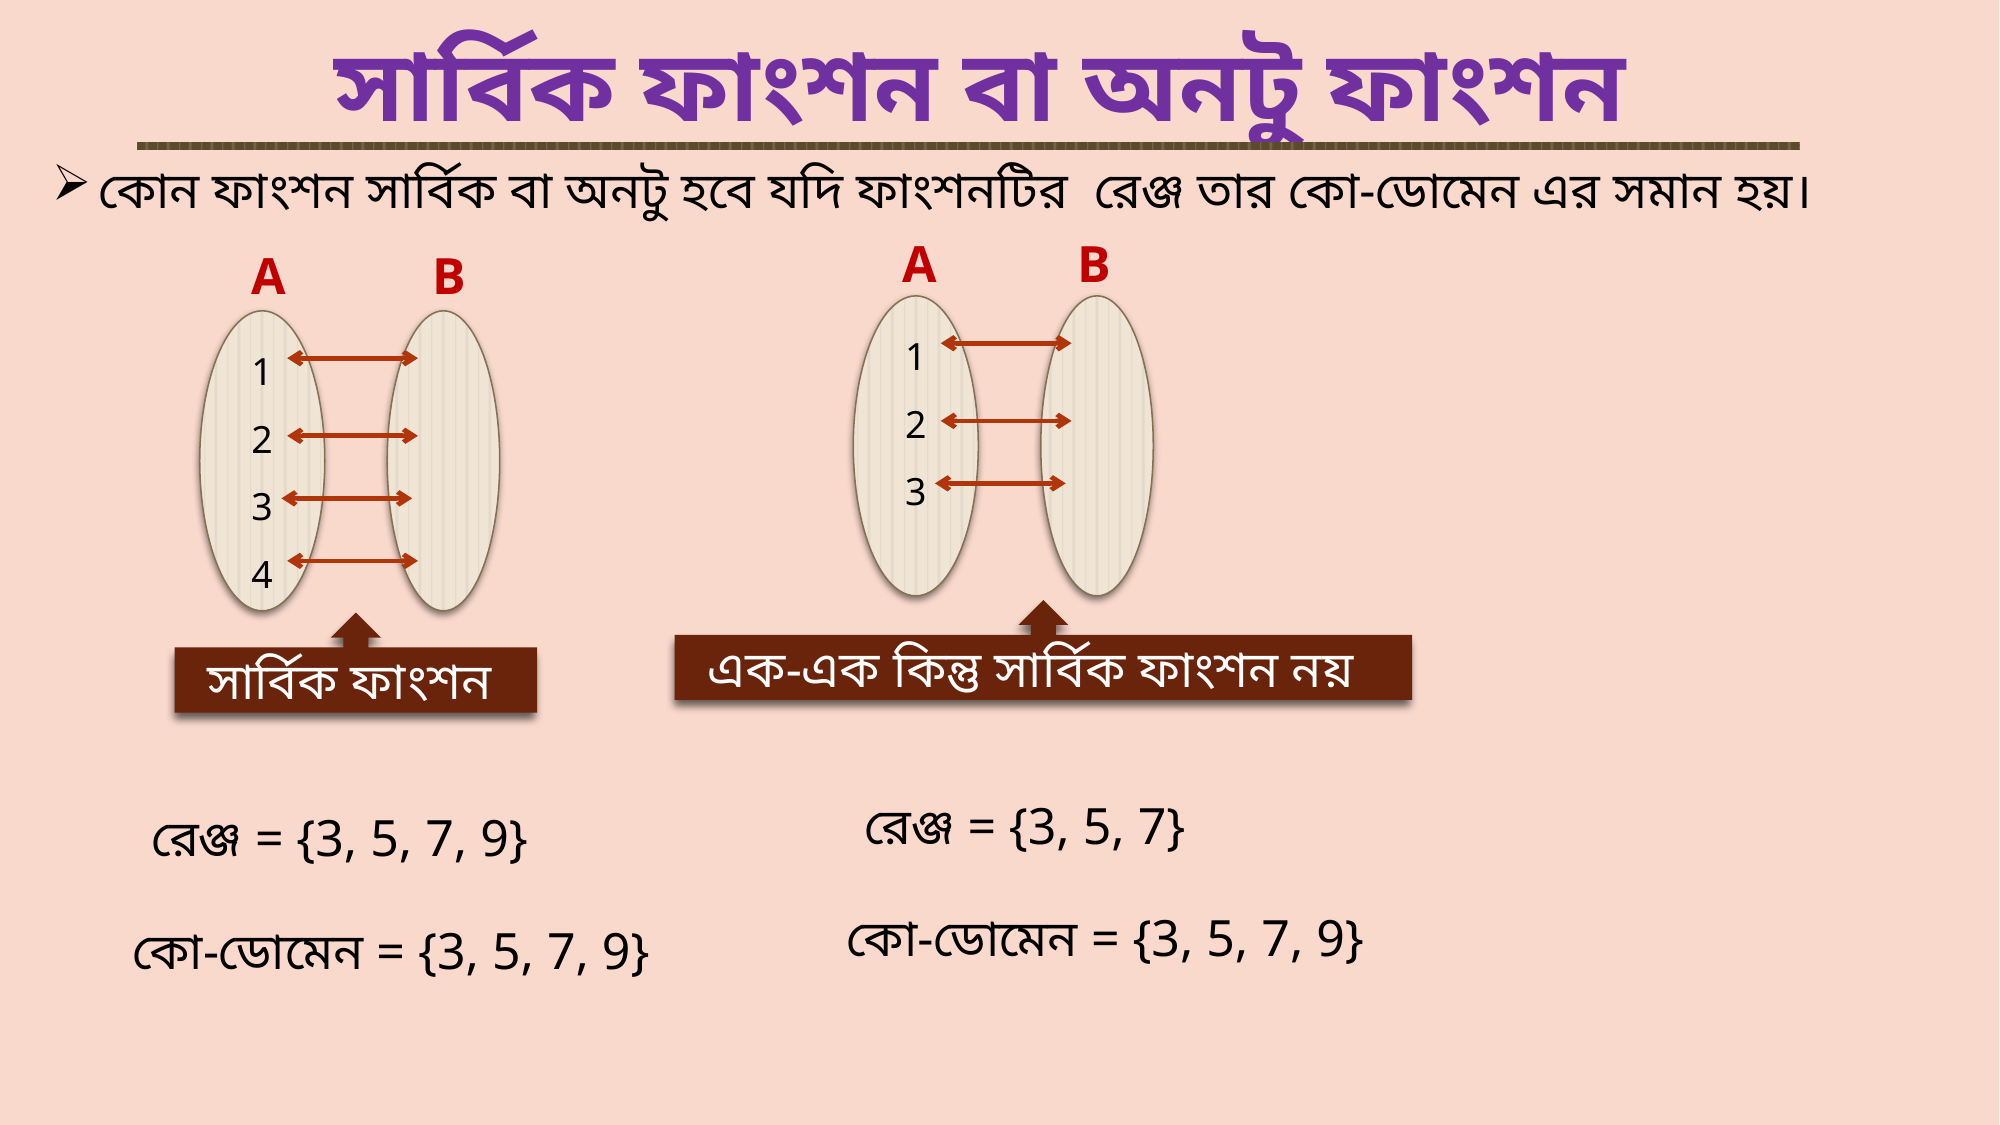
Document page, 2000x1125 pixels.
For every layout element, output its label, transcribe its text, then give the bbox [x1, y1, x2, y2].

text_box 1 2 3 [852, 300, 980, 597]
text_box কোন ফাংশন সার্বিক বা অনটু হবে যদি ফাংশনটির রেঞ্জ তার কো-ডোমেন এর সমান হয়। [37, 151, 1950, 226]
text_box A [888, 226, 950, 300]
text_box এক-এক কিন্তু সার্বিক ফাংশন নয় [674, 600, 1413, 700]
text_box সার্বিক ফাংশন [174, 612, 538, 713]
text_box সার্বিক ফাংশন বা অনটু ফাংশন [299, 13, 1713, 142]
text_box কো-ডোমেন = {3, 5, 7, 9} [831, 899, 1379, 974]
text_box রেঞ্জ = {3, 5, 7} [849, 787, 1388, 863]
text_box কো-ডোমেন = {3, 5, 7, 9} [117, 911, 665, 987]
text_box [137, 142, 1800, 150]
text_box B [417, 236, 475, 312]
text_box রেঞ্জ = {3, 5, 7, 9} [137, 799, 675, 874]
text_box A [237, 237, 299, 313]
text_box B [1062, 226, 1120, 300]
text_box 1 2 3 4 [198, 313, 326, 612]
